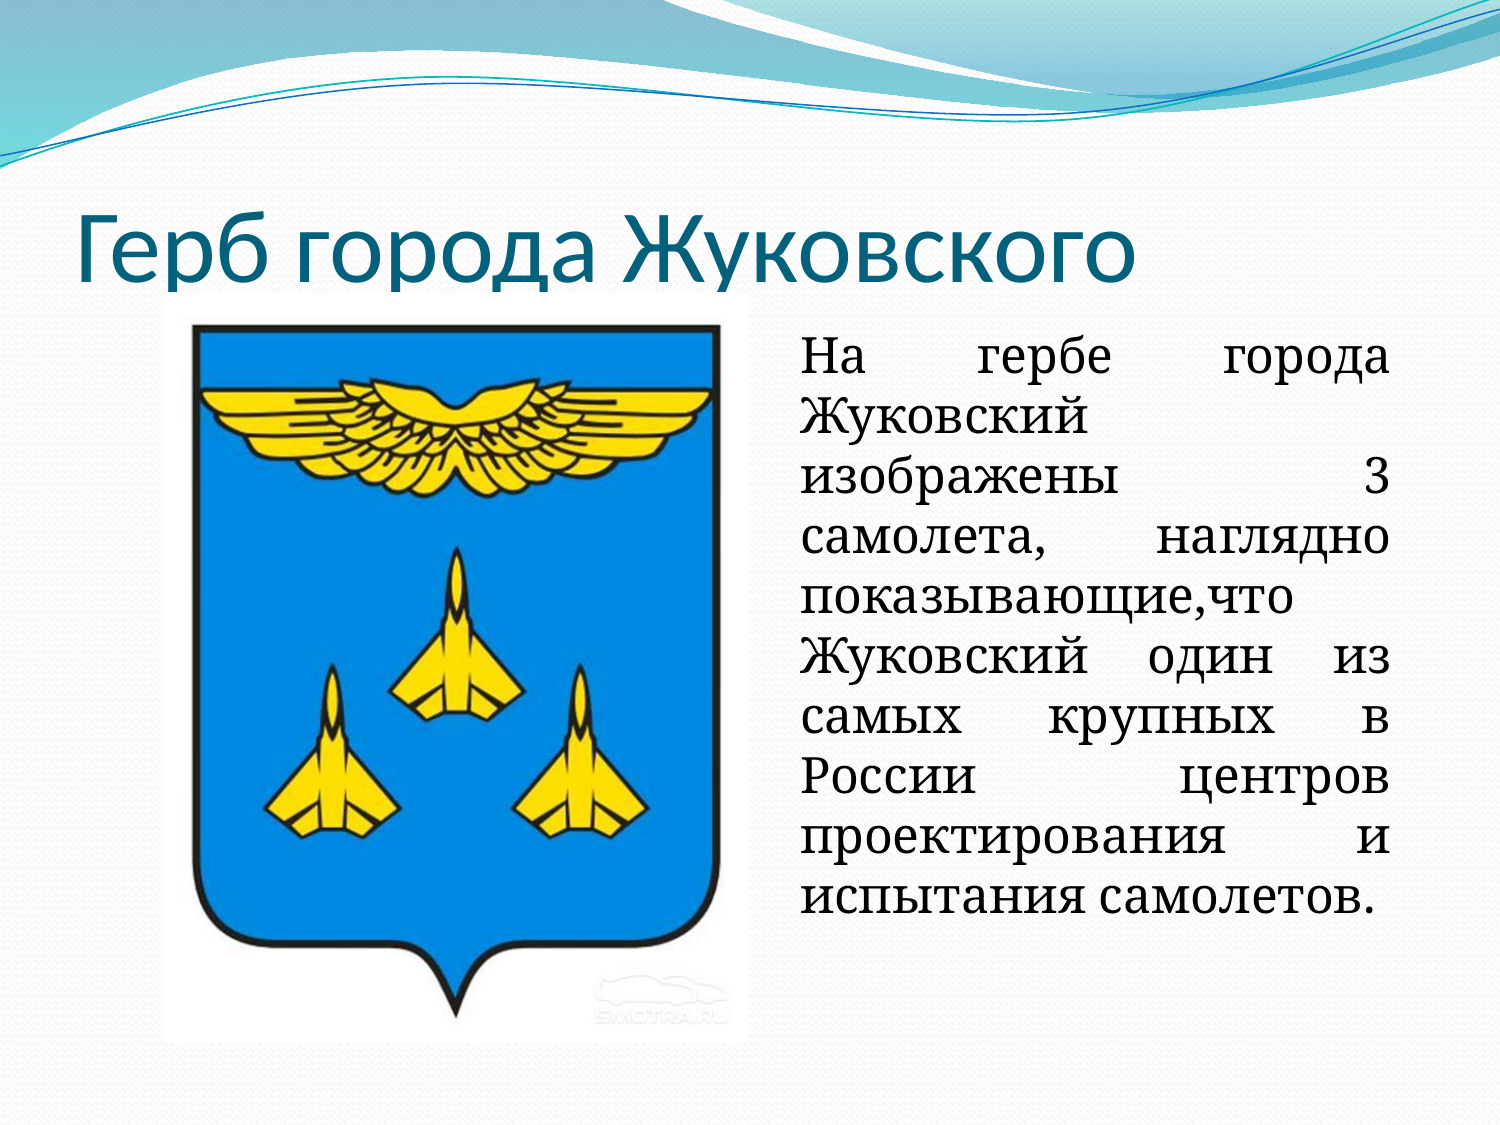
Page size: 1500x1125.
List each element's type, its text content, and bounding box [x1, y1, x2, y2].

text_box На гербе города Жуковский изображены 3 самолета, наглядно показывающие,что Жуковский один из самых крупных в России центров проектирования и испытания самолетов. [785, 316, 1407, 932]
title Герб города Жуковского [75, 115, 1425, 303]
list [163, 292, 748, 1044]
